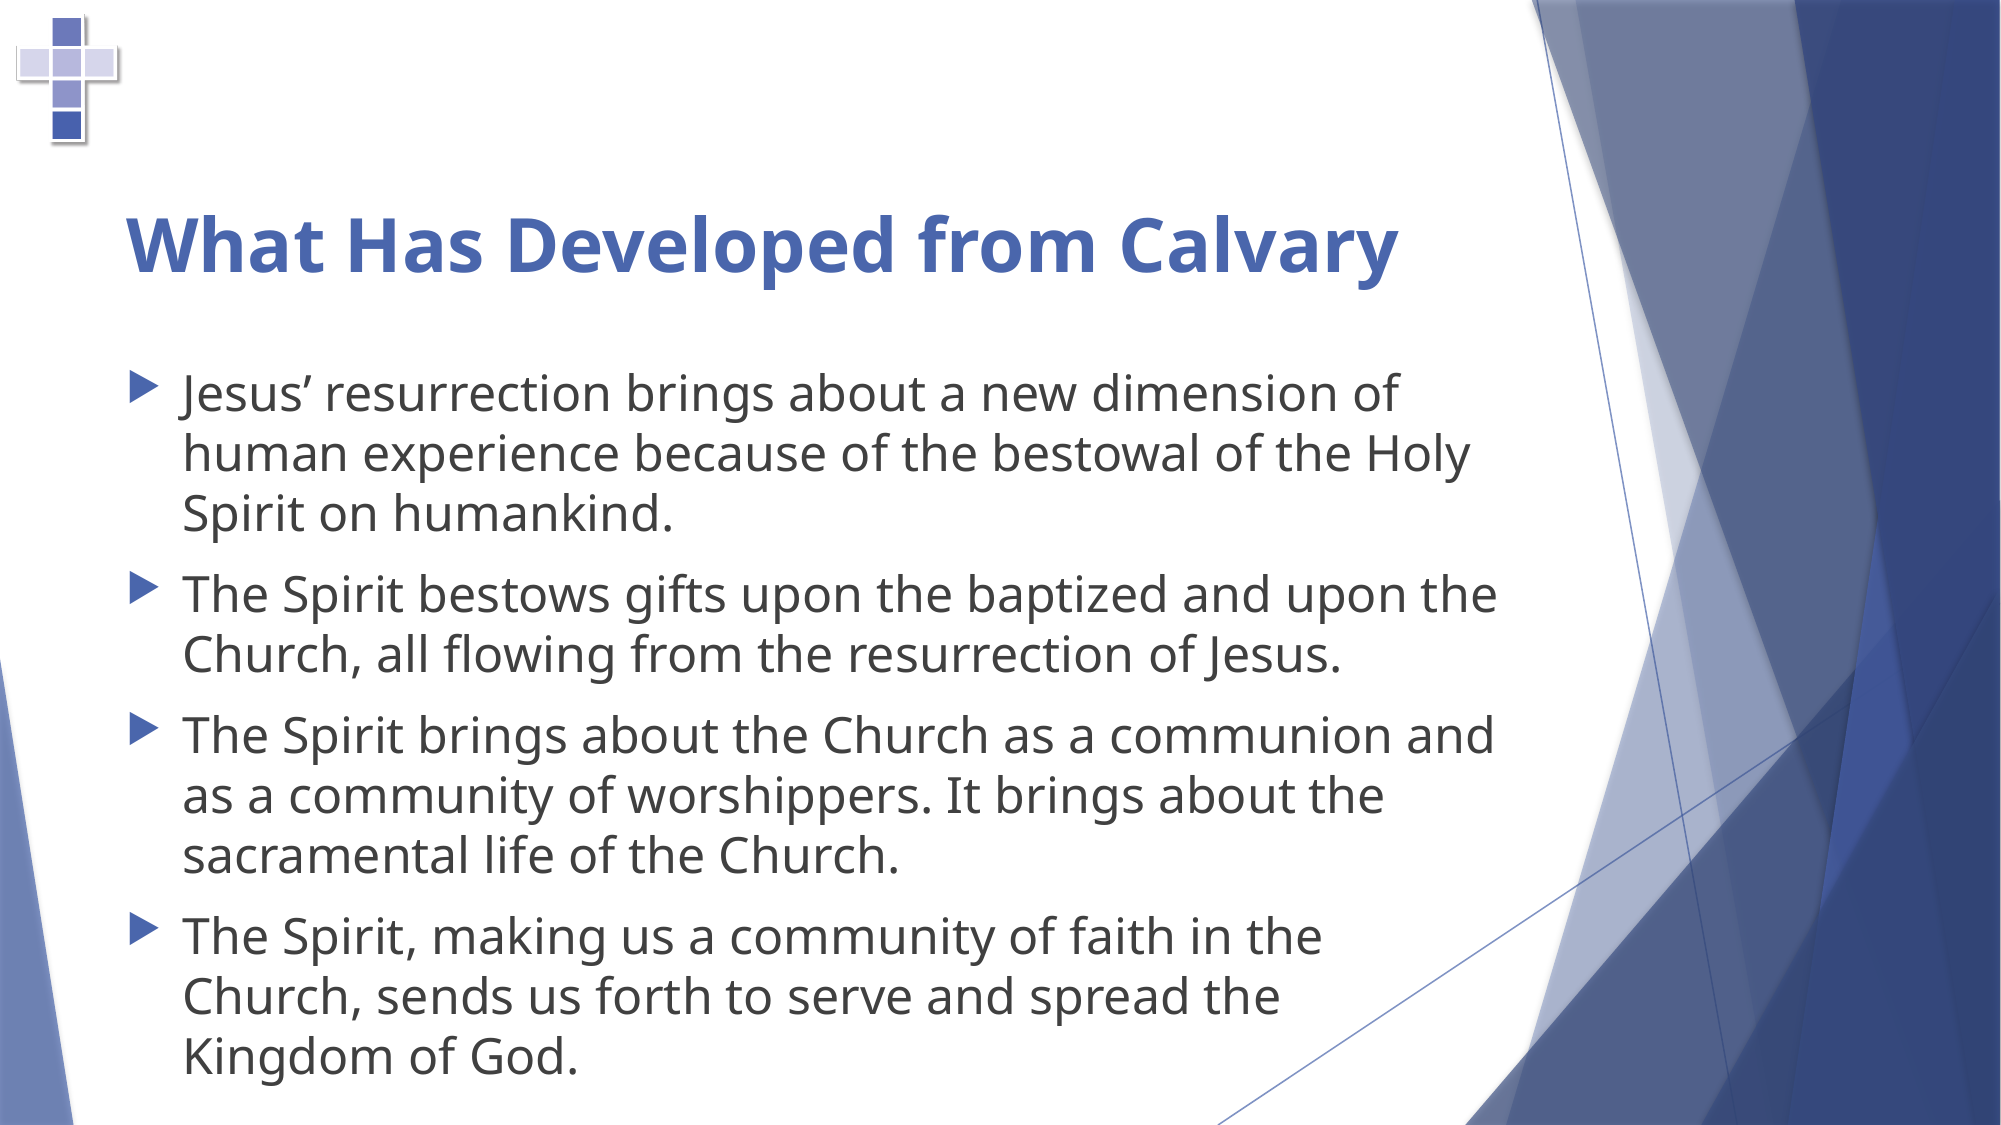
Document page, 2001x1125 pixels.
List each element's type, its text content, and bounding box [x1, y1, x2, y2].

title What Has Developed from Calvary [111, 99, 1522, 317]
list Jesus’ resurrection brings about a new dimension of human experience because of the bestowal of the Holy Spirit on humankind. The Spirit bestows gifts upon the baptized and upon the Church, all flowing from the resurrection of Jesus. The Spirit brings about the Church as a communion and as a community of worshippers. It brings about the sacramental life of the Church. The Spirit, making us a community of faith in the Church, sends us forth to serve and spread the Kingdom of God. [111, 354, 1522, 992]
picture [0, 0, 155, 182]
